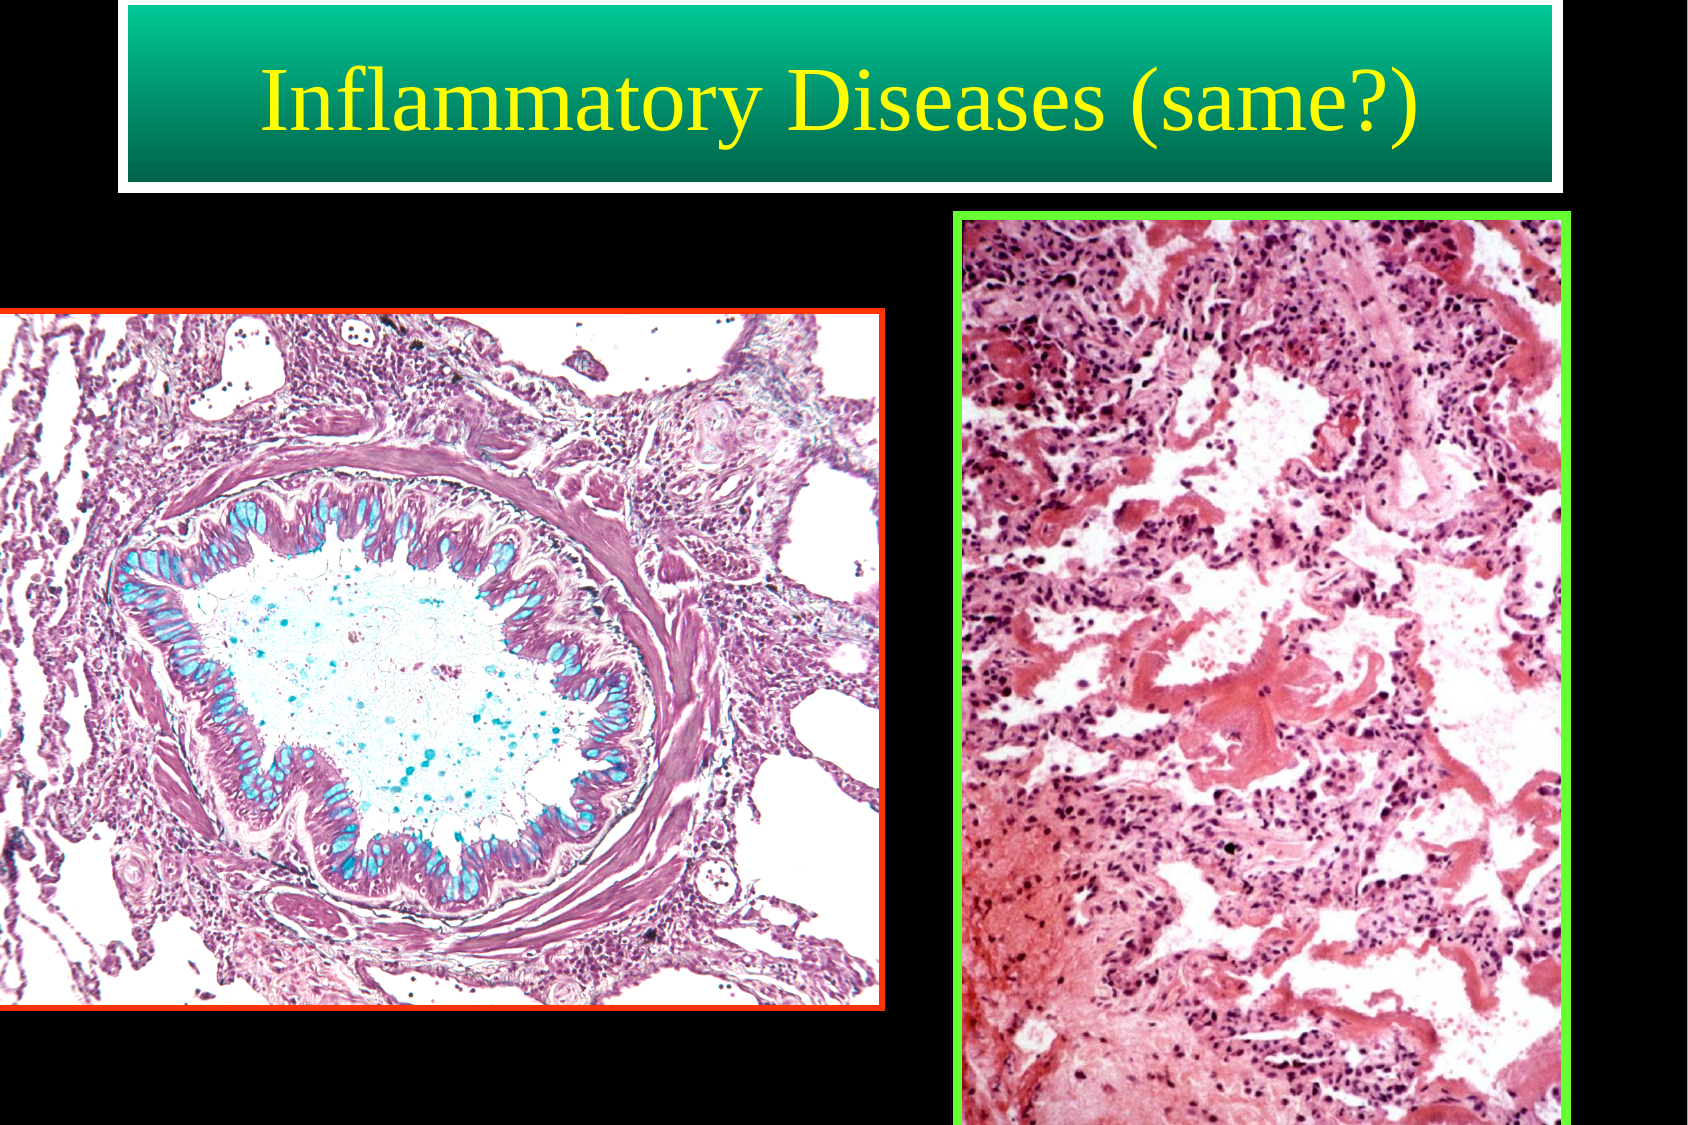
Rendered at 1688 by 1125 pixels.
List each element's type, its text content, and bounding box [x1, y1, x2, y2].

title Inflammatory Diseases (same?) [118, 0, 1563, 193]
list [961, 219, 1562, 1125]
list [0, 314, 880, 1005]
